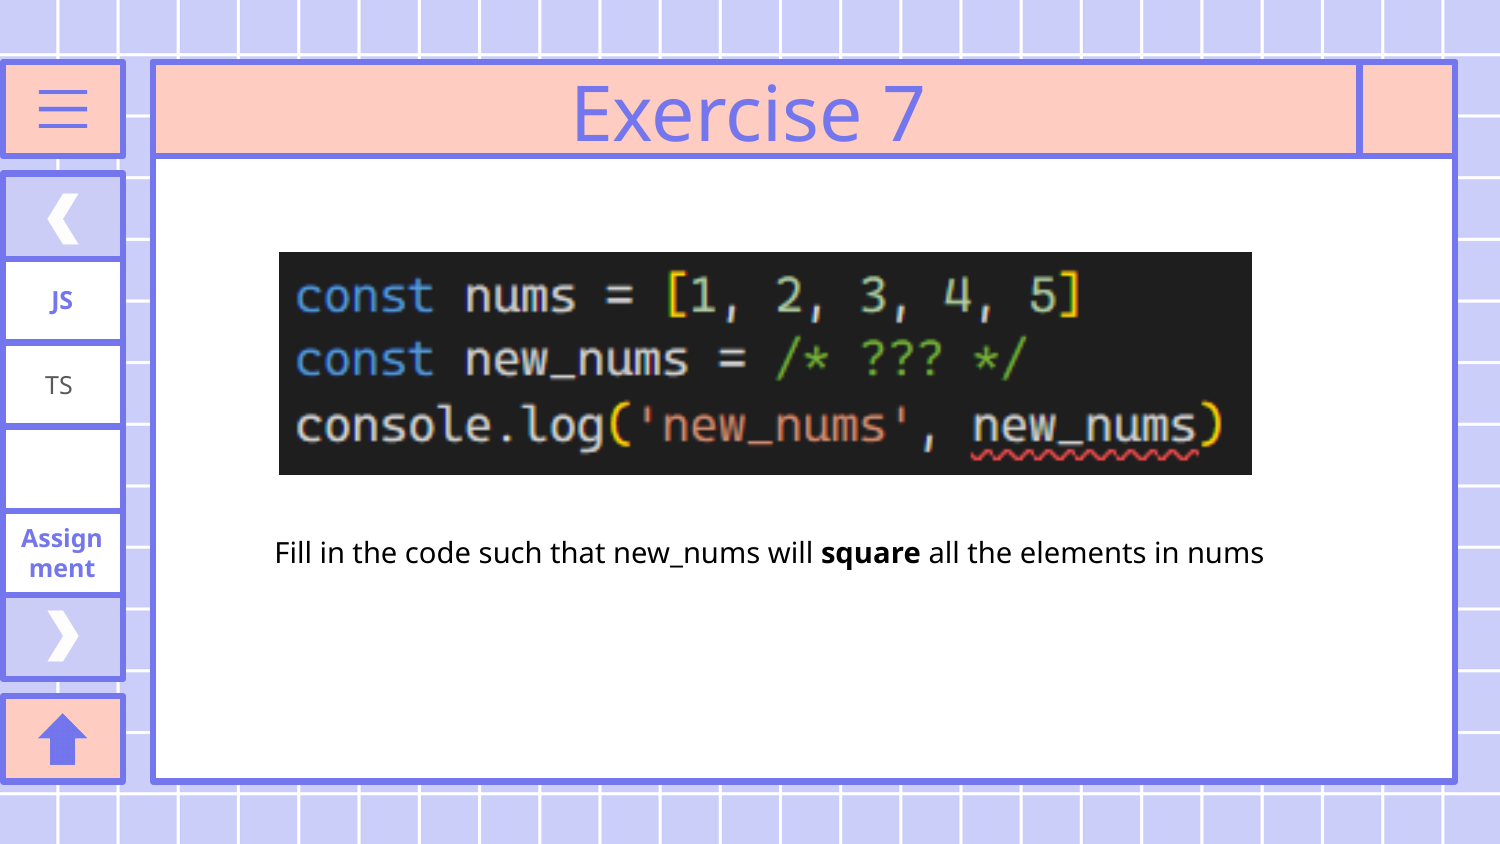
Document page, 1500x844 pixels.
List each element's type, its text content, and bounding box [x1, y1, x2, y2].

text_box Fill in the code such that new_nums will square all the elements in nums [259, 519, 1334, 660]
text_box JS [20, 281, 104, 319]
title Exercise 7 [128, 13, 1369, 209]
picture [37, 713, 88, 765]
text_box TS [20, 365, 104, 403]
picture [38, 193, 88, 245]
picture [38, 610, 88, 662]
picture [0, 0, 1500, 844]
picture [38, 90, 88, 129]
text_box Assignment [20, 533, 104, 572]
